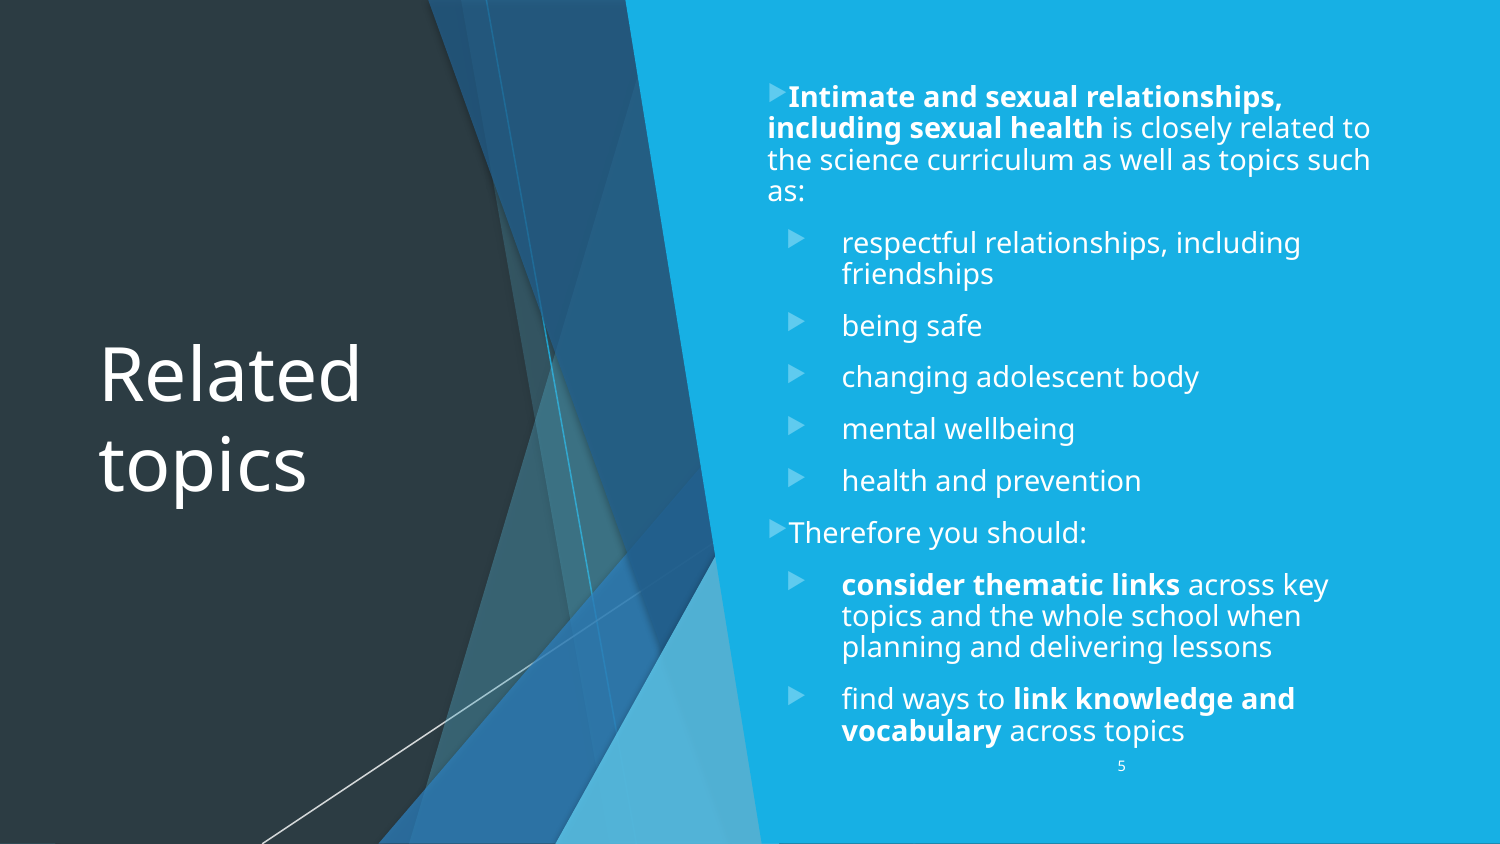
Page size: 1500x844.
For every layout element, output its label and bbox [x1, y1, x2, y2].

text_box [261, 452, 849, 844]
text_box [639, 0, 1500, 844]
text_box [485, 0, 637, 451]
text_box [0, 0, 483, 844]
